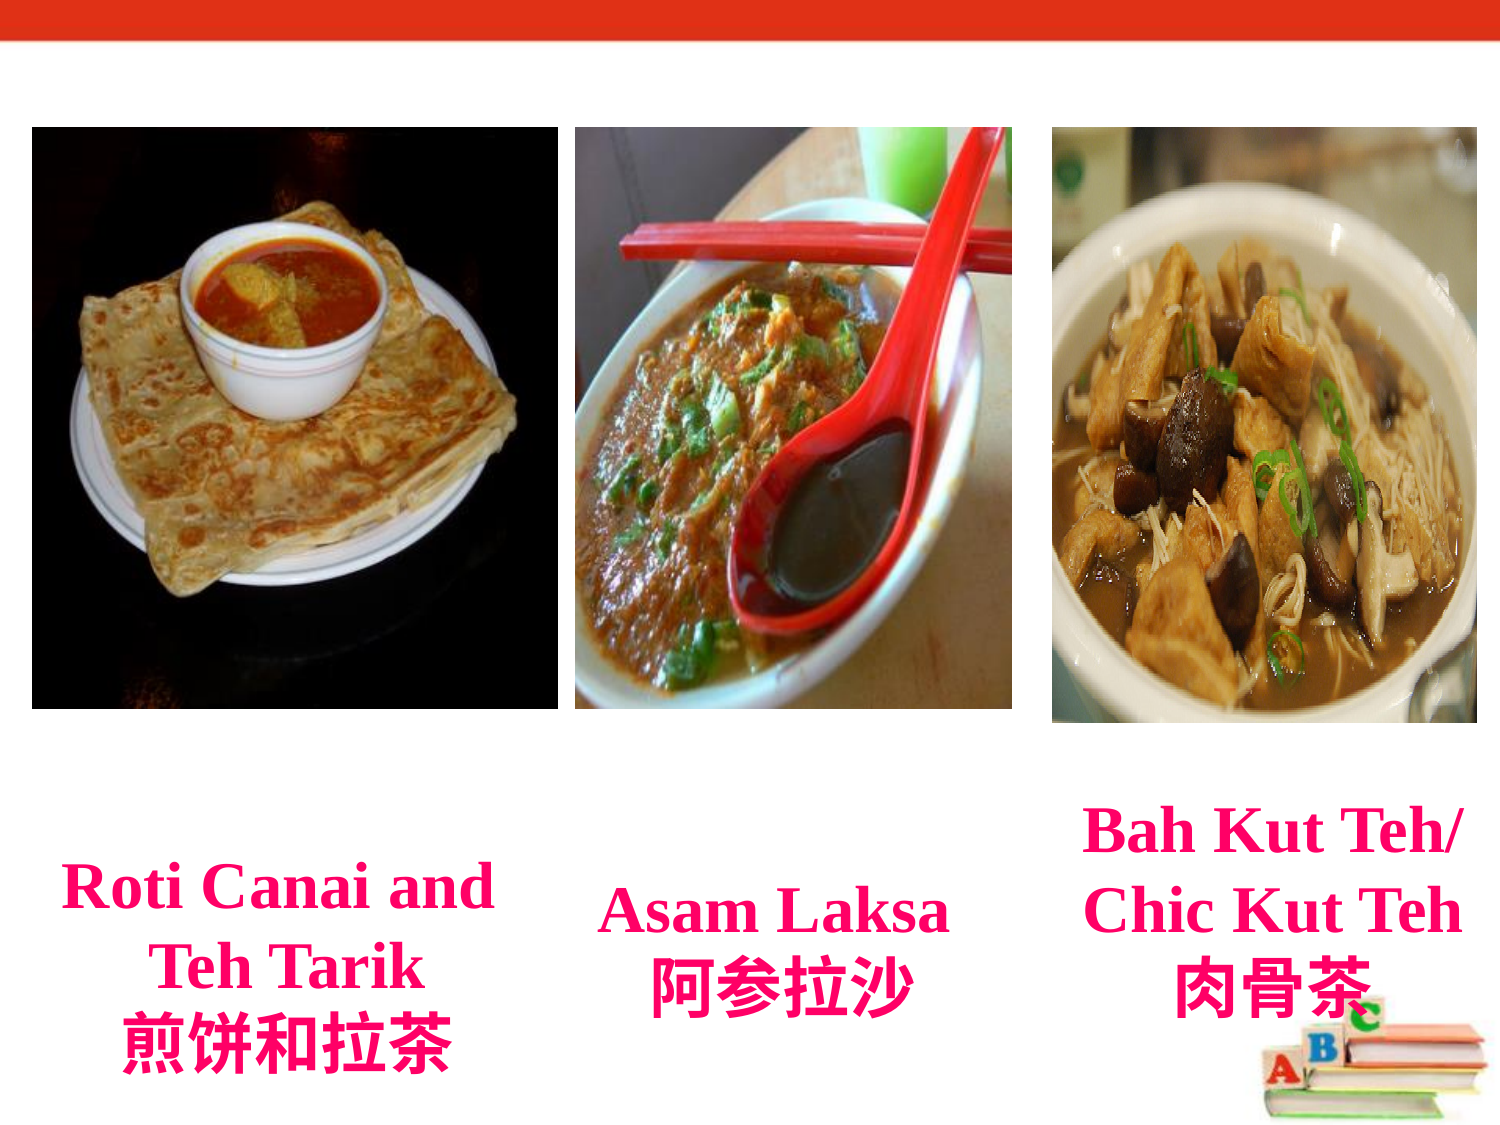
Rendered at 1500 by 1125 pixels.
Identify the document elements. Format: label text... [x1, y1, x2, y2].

picture [0, 0, 1500, 1125]
text_box Bah Kut Teh/ Chic Kut Teh 肉骨茶 [1052, 778, 1495, 1034]
text_box Asam Laksa 阿参拉沙 [574, 858, 991, 1034]
text_box Roti Canai and Teh Tarik 煎饼和拉茶 [17, 834, 558, 1089]
